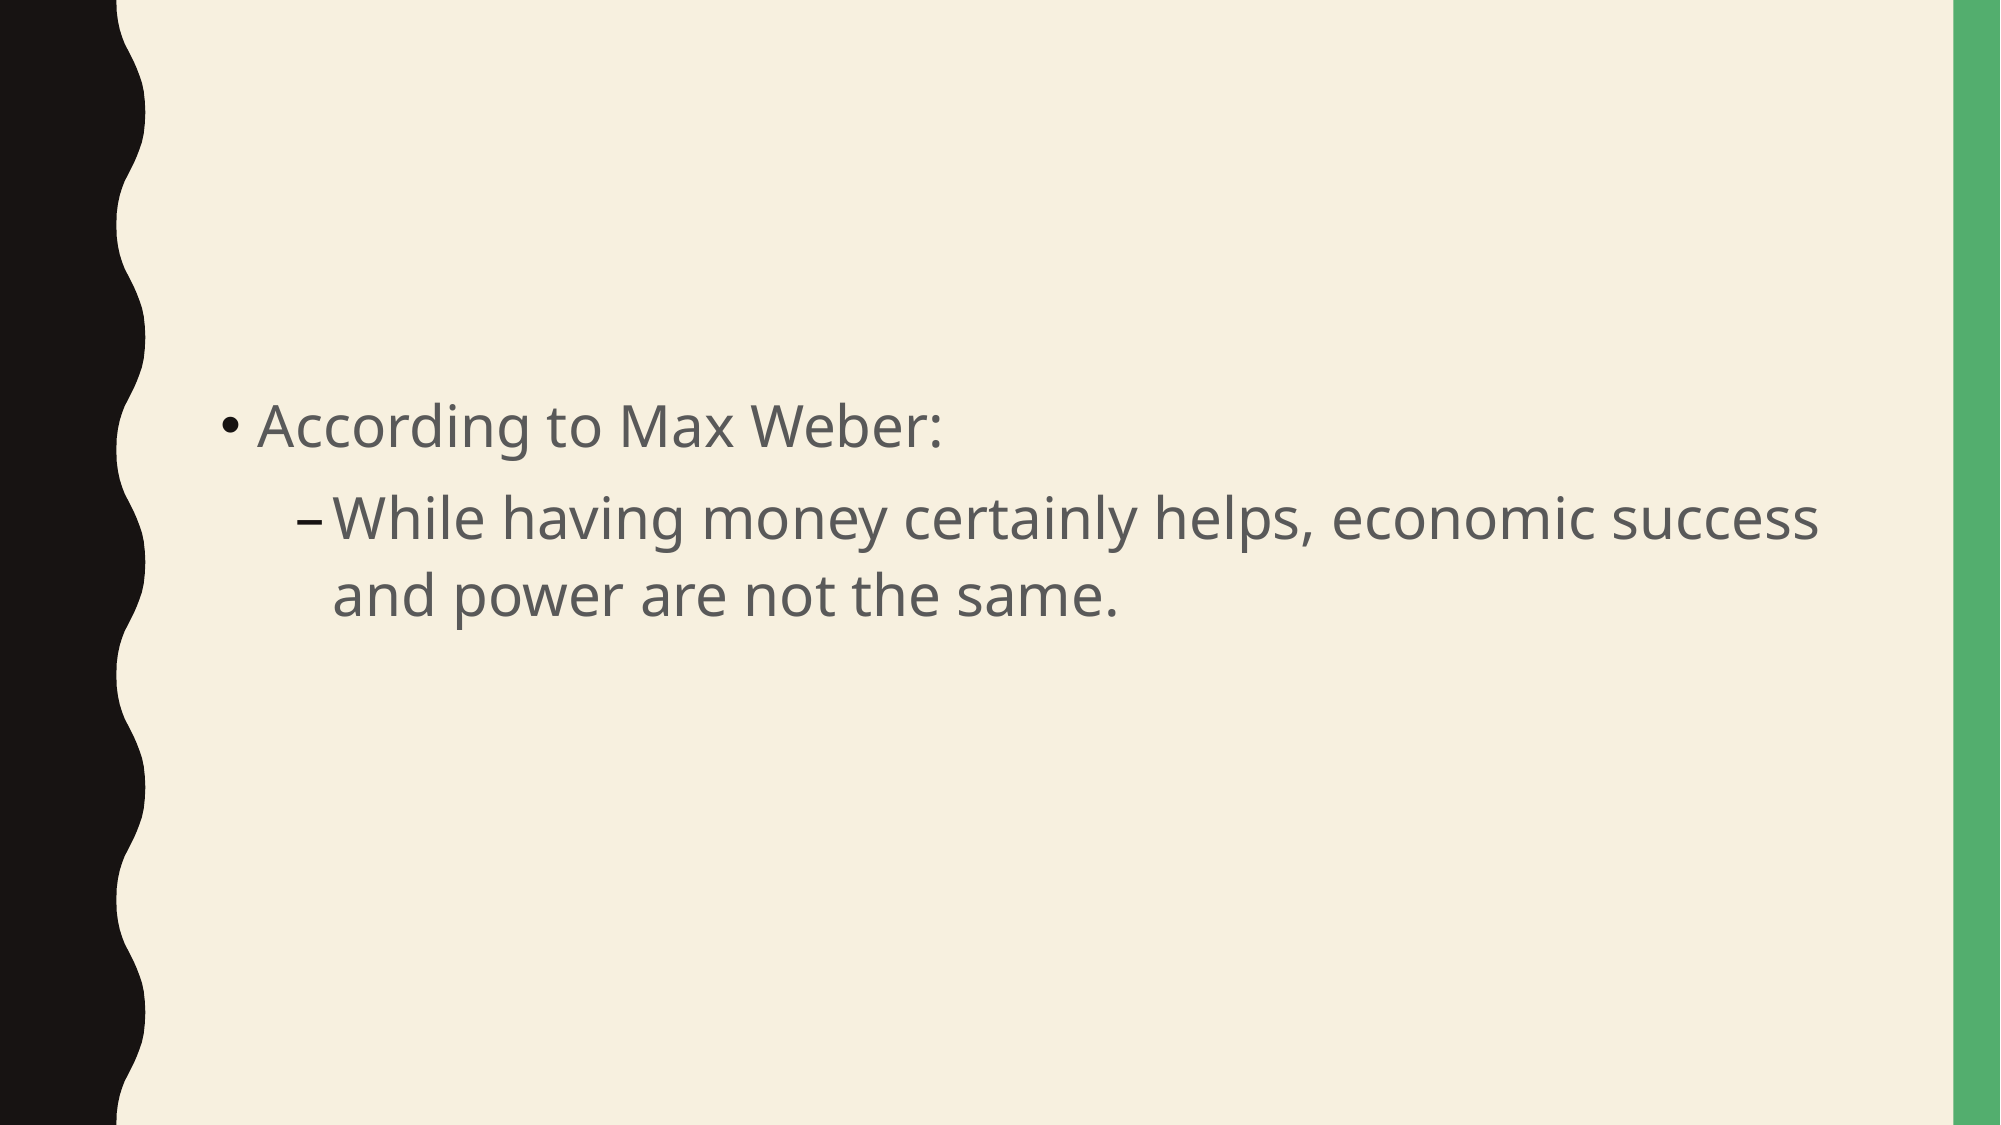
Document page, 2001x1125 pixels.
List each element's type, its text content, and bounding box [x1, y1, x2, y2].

list According to Max Weber: While having money certainly helps, economic success and power are not the same. [205, 375, 1875, 965]
